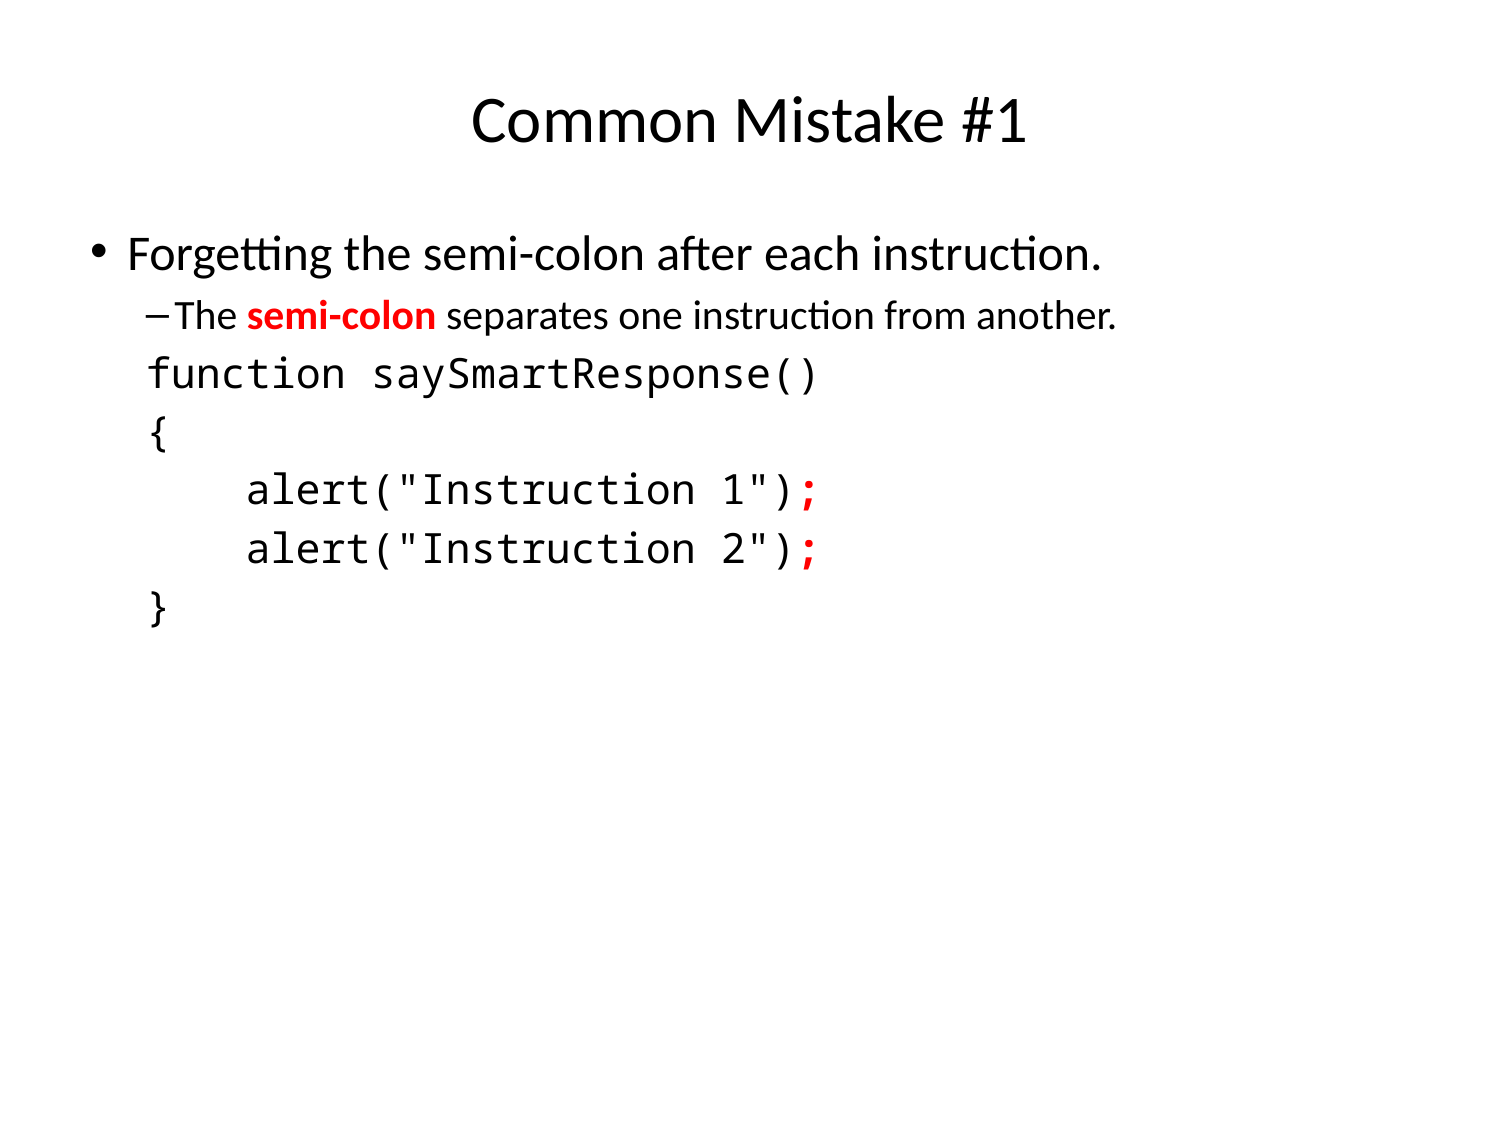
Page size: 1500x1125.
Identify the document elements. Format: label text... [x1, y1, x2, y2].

title Common Mistake #1 [74, 44, 1426, 188]
list Forgetting the semi-colon after each instruction. The semi-colon separates one instruction from another. function saySmartResponse() { alert("Instruction 1"); alert("Instruction 2"); } [74, 212, 1426, 1051]
